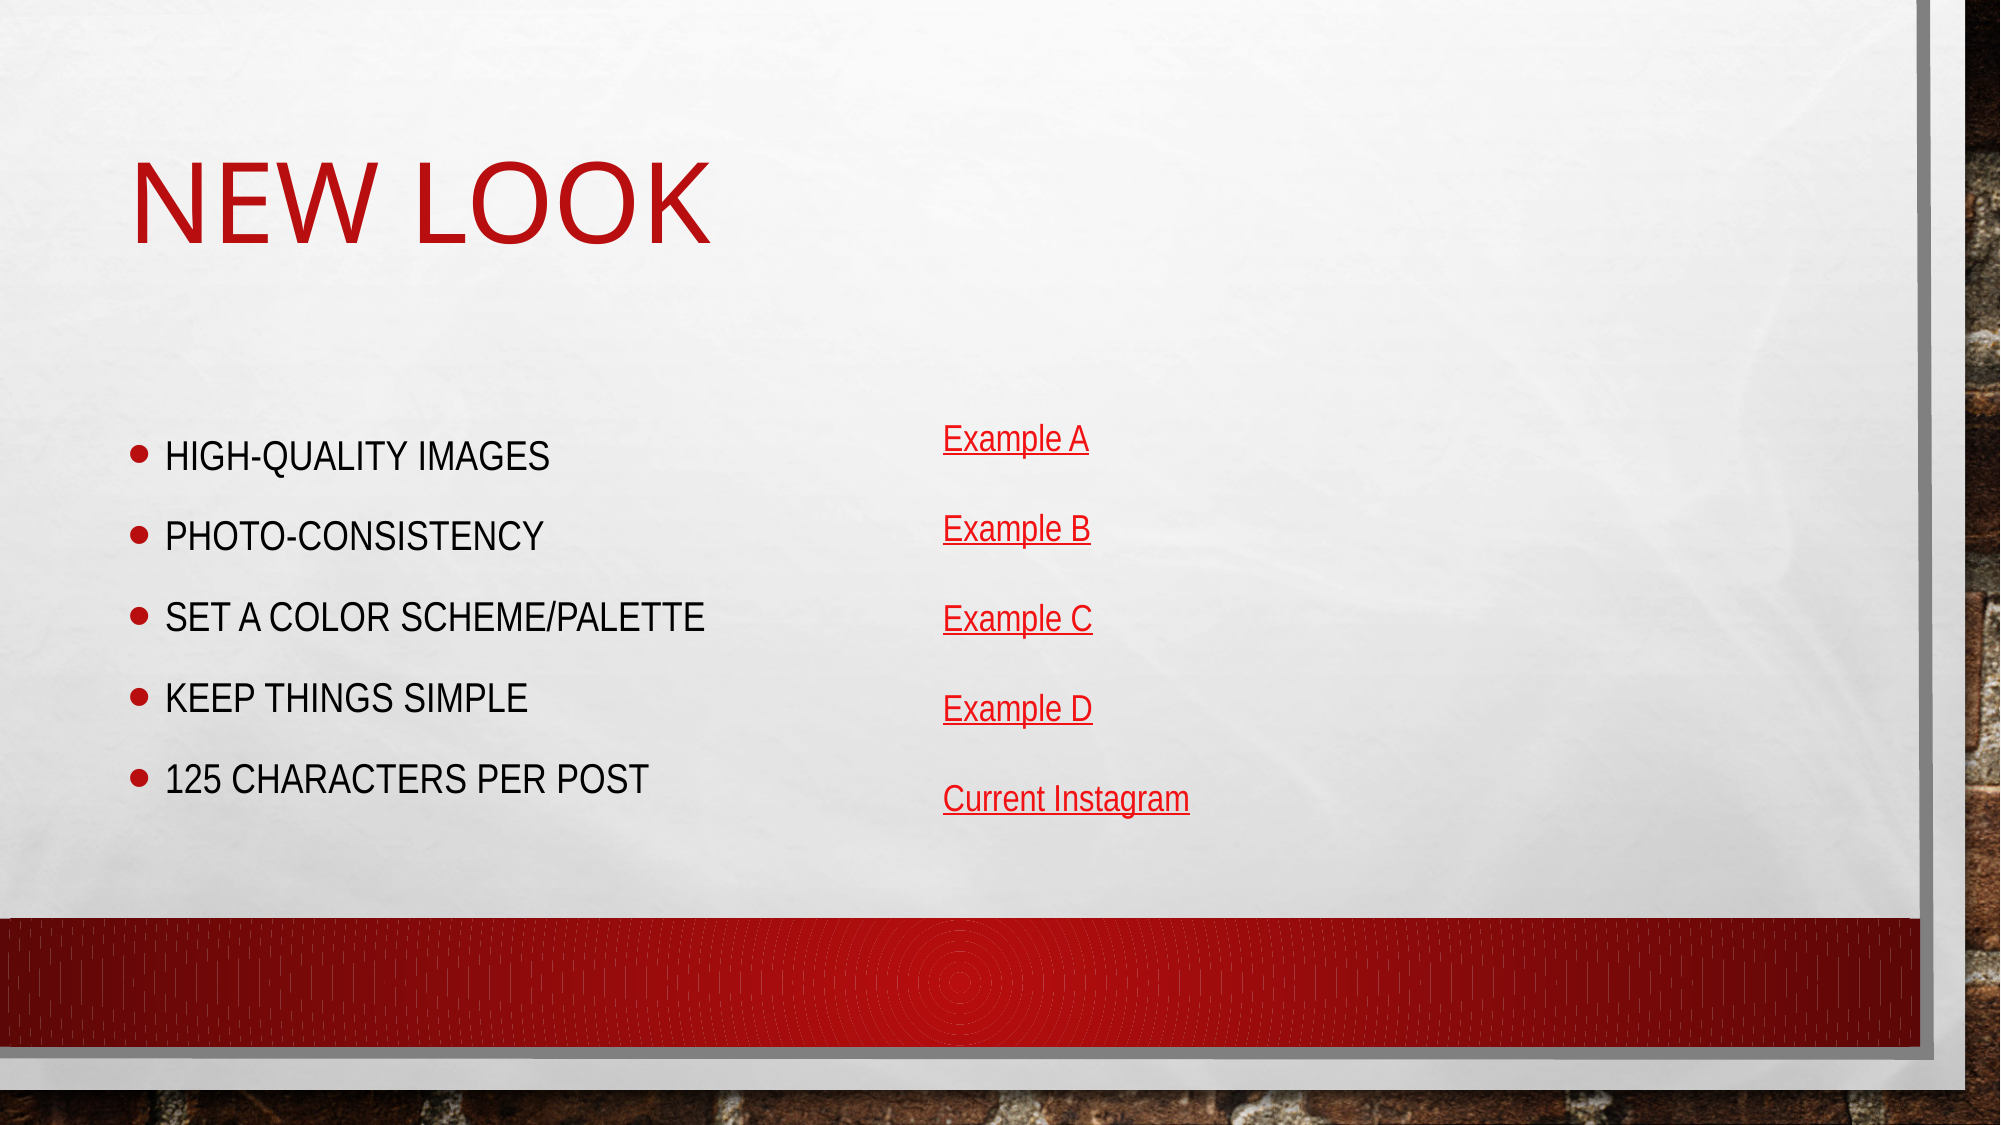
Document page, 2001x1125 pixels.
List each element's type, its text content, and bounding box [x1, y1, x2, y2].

title NEW Look [112, 112, 1818, 302]
picture [0, 0, 2000, 1125]
list High-Quality Images Photo-Consistency Set a Color Scheme/Palette Keep Things Simple 125 characters per post [112, 338, 762, 882]
text_box Example A Example B Example C Example D Current Instagram [928, 406, 1781, 917]
